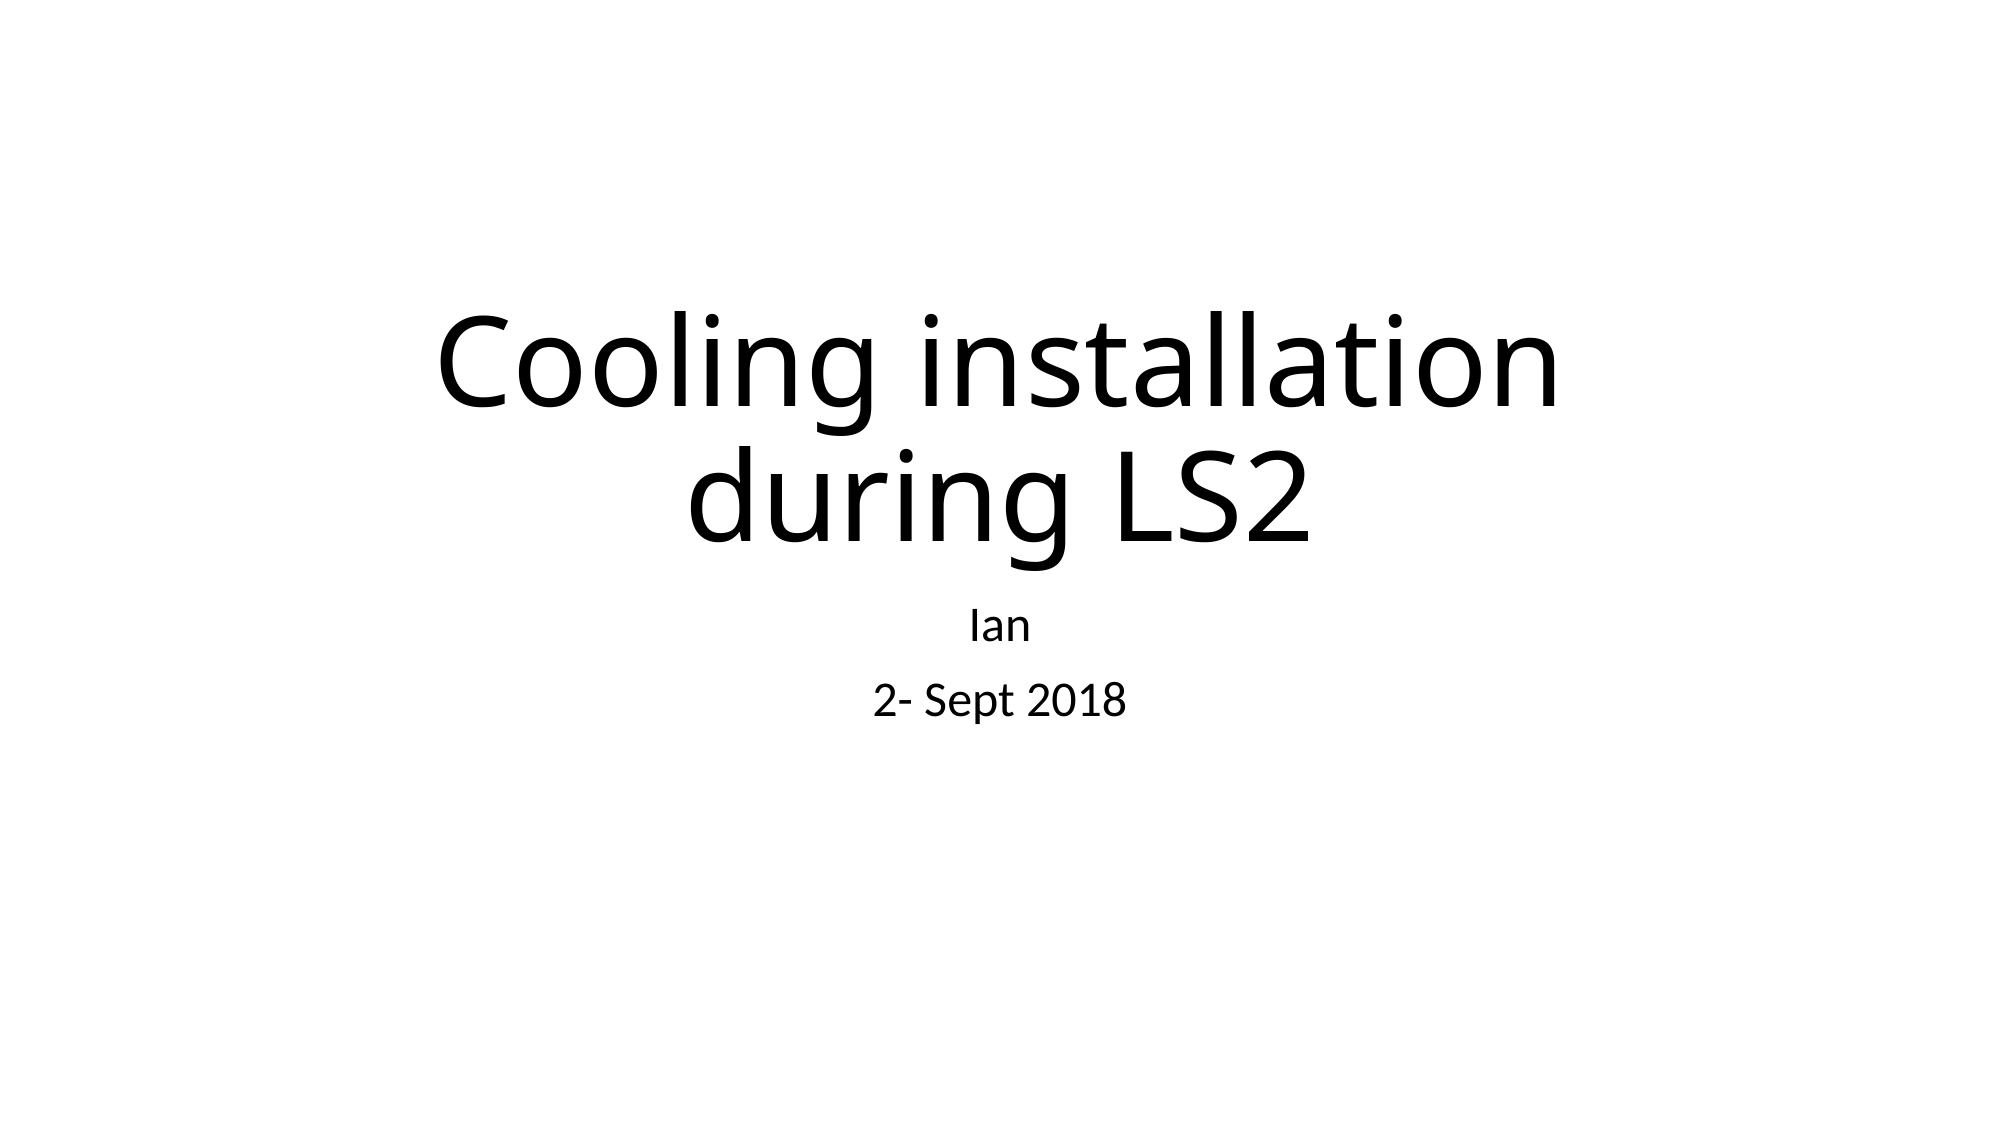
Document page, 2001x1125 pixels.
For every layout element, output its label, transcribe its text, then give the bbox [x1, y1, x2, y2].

title Cooling installation during LS2 [249, 184, 1750, 576]
subtitle Ian 2- Sept 2018 [249, 590, 1750, 863]
